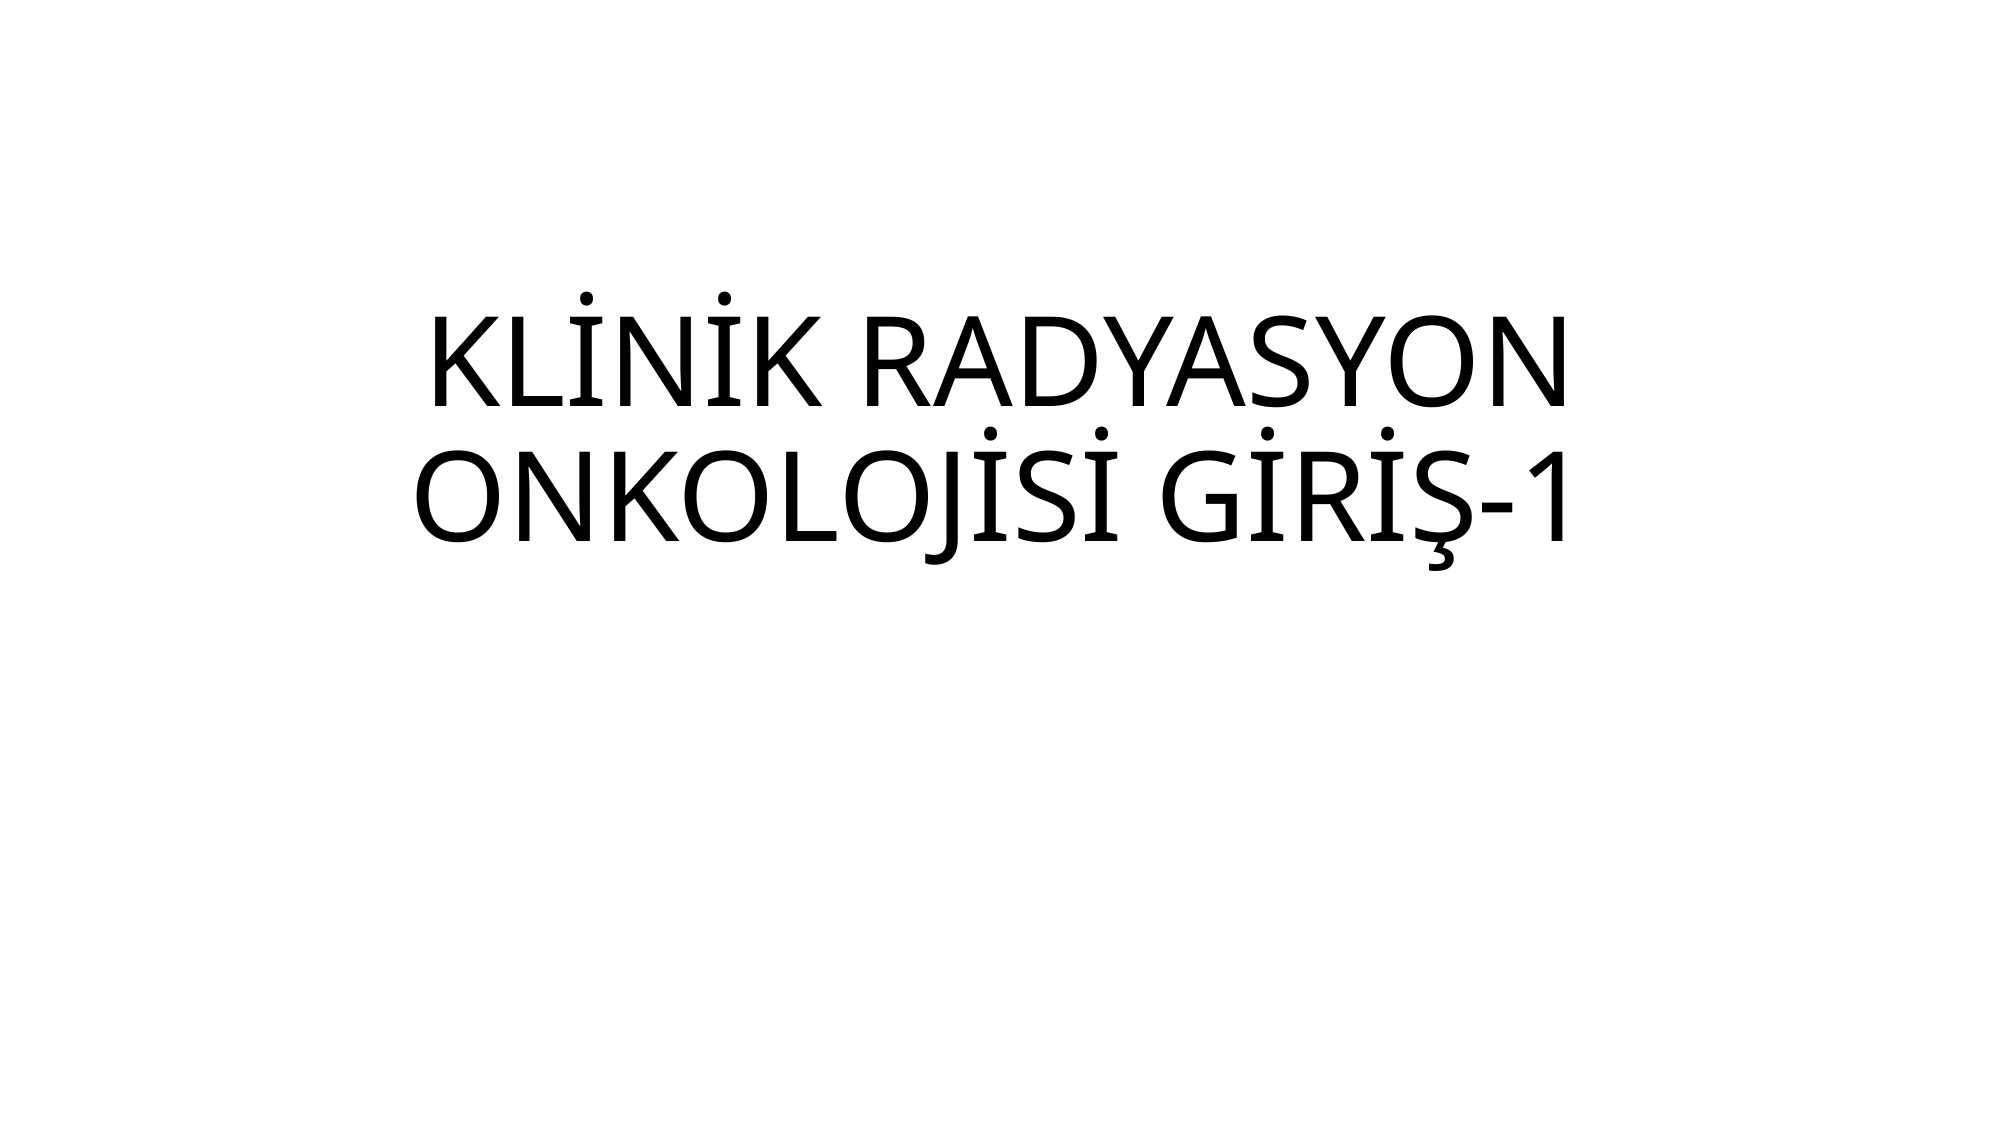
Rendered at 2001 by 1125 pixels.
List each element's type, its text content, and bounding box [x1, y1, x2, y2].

title KLİNİK RADYASYON ONKOLOJİSİ GİRİŞ-1 [249, 184, 1750, 576]
